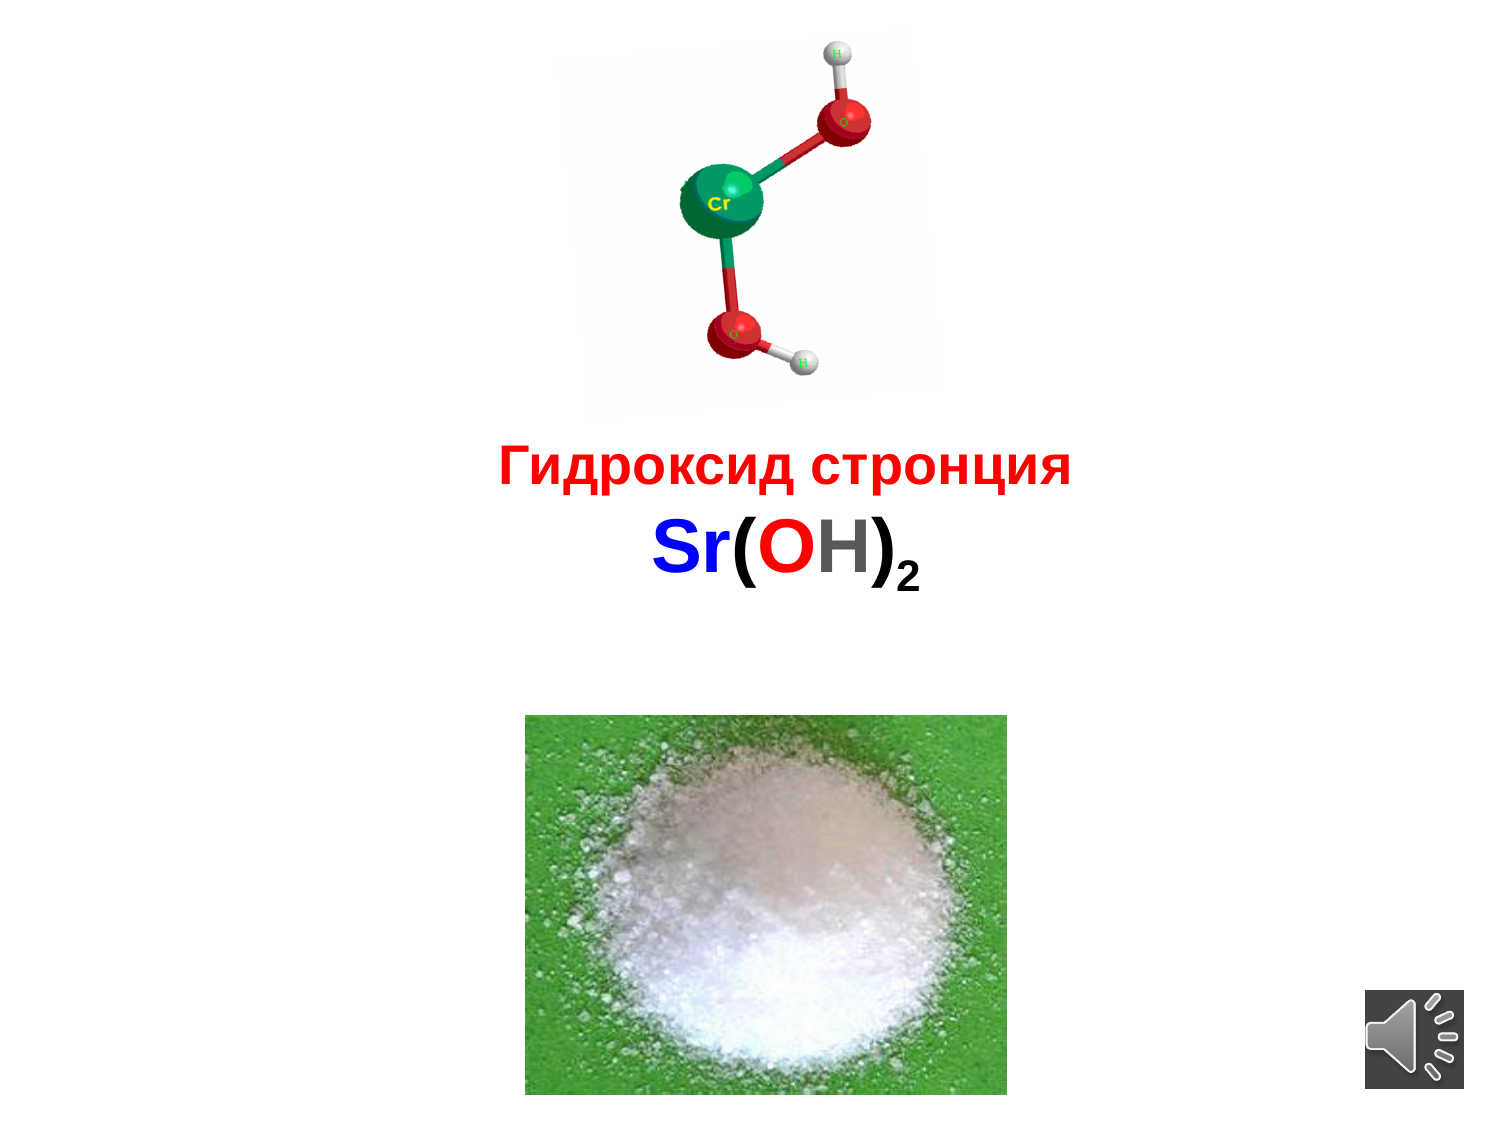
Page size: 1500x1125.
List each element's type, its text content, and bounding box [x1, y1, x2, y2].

picture [1364, 989, 1465, 1090]
picture [525, 715, 1007, 1095]
picture [559, 31, 941, 418]
title Гидроксид стронция Sr(OH)2 [253, 420, 1319, 609]
